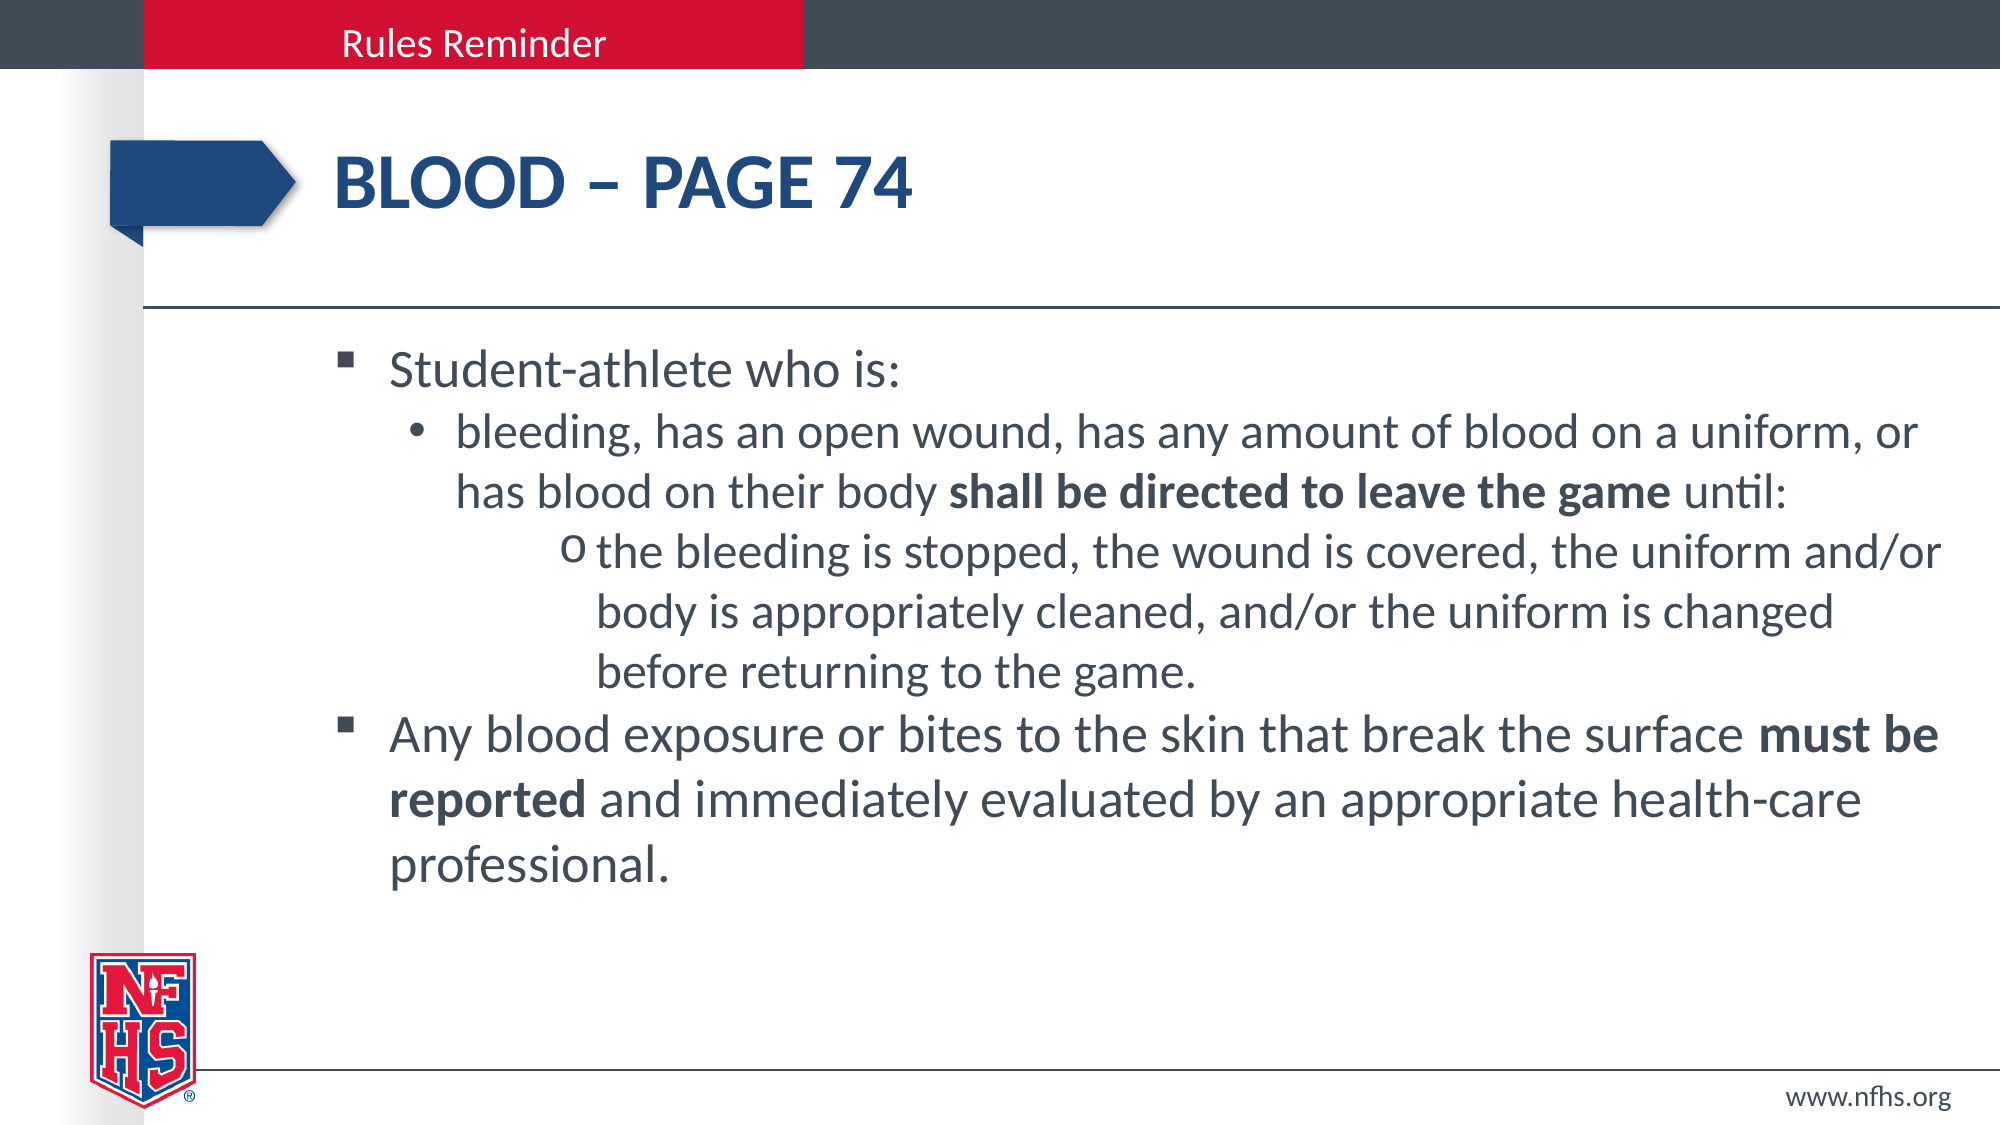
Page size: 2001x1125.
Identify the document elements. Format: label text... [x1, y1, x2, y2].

picture [90, 953, 196, 1109]
footer www.nfhs.org [1639, 1070, 1967, 1119]
title Blood – page 74 [318, 85, 1964, 285]
list Student-athlete who is: bleeding, has an open wound, has any amount of blood on a uniform, or has blood on their body shall be directed to leave the game until: the bleeding is stopped, the wound is covered, the uniform and/or body is appropriately cleaned, and/or the uniform is changed before returning to the game. Any blood exposure or bites to the skin that break the surface must be reported and immediately evaluated by an appropriate health-care professional. [318, 326, 1964, 1039]
